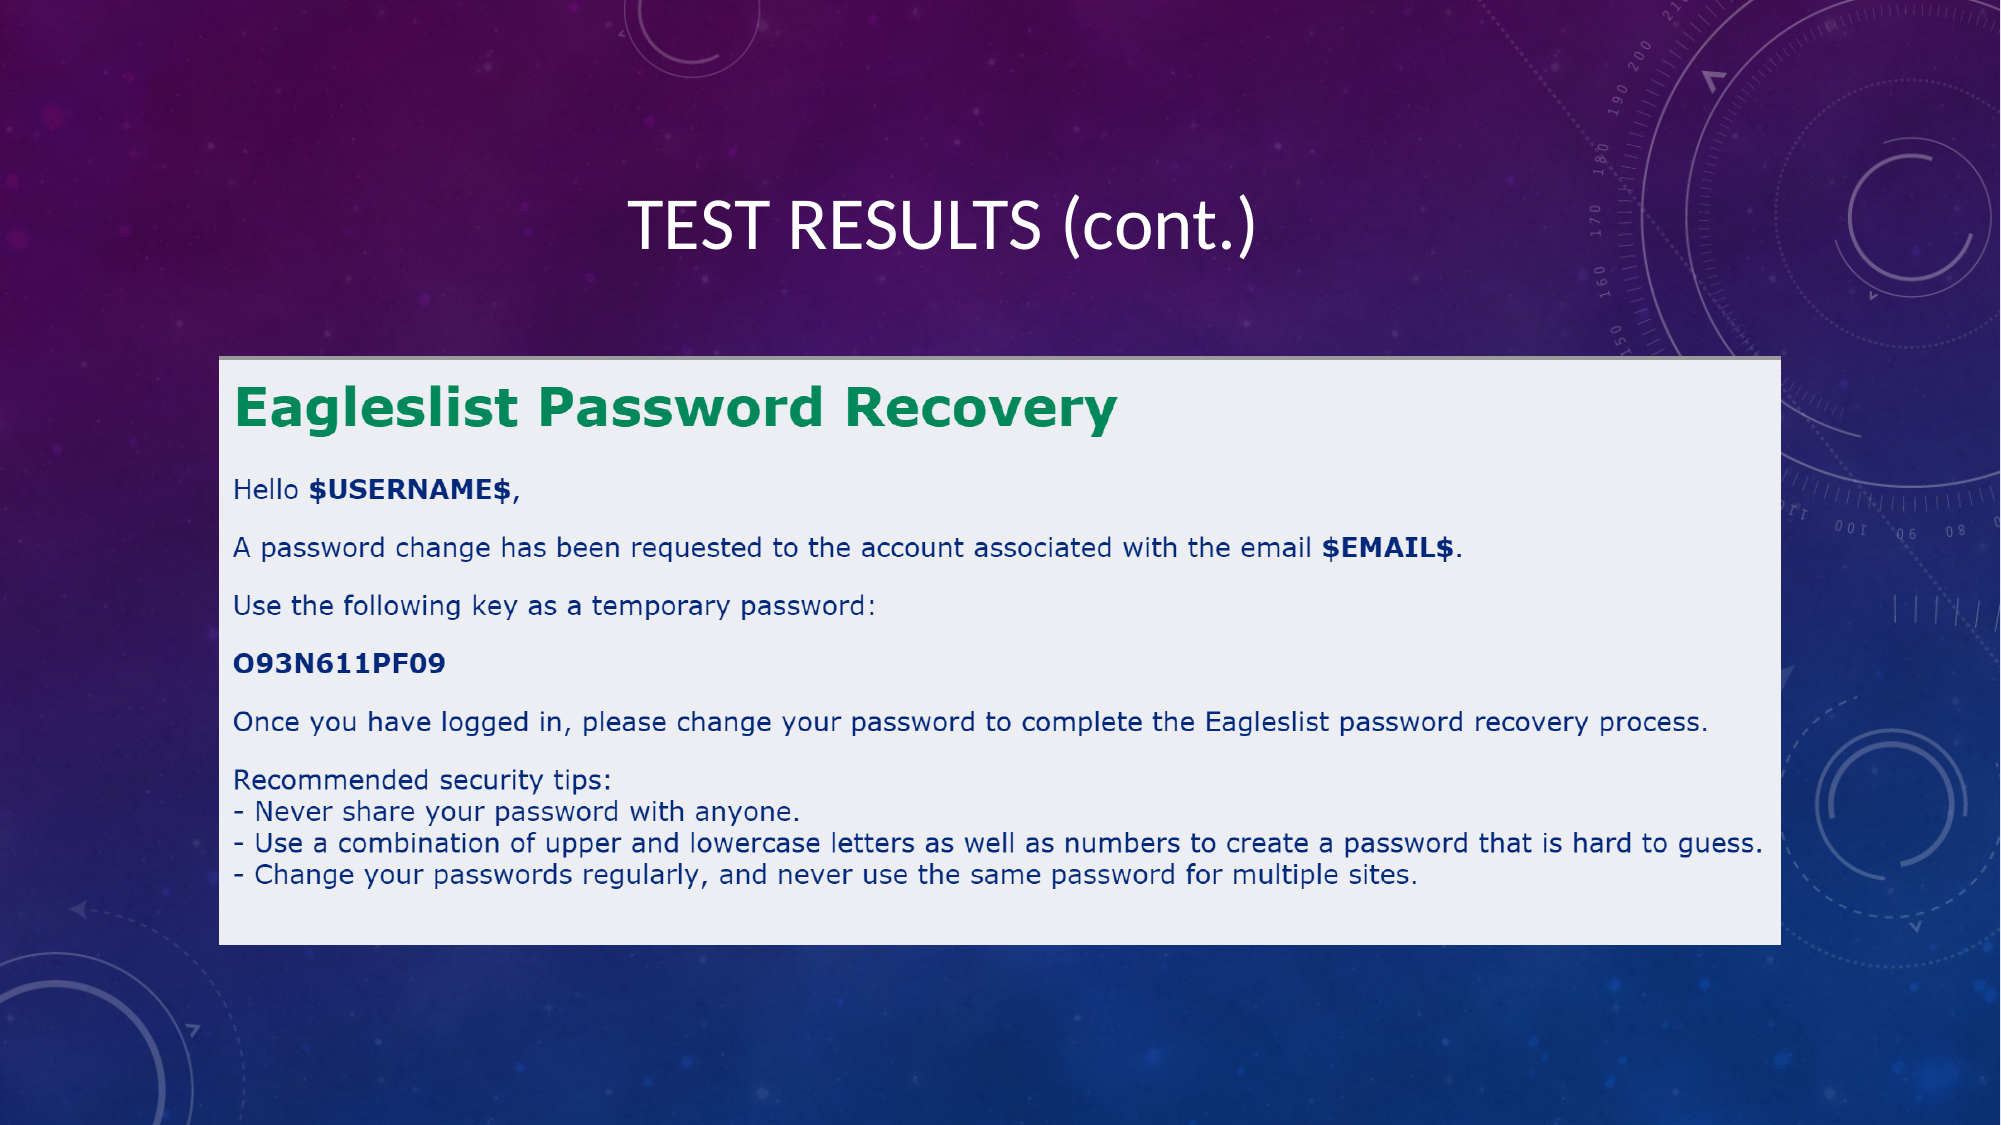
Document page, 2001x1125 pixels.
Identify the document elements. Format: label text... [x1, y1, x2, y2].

picture [0, 0, 2001, 1125]
title TEST RESULTS (cont.) [112, 99, 1775, 339]
